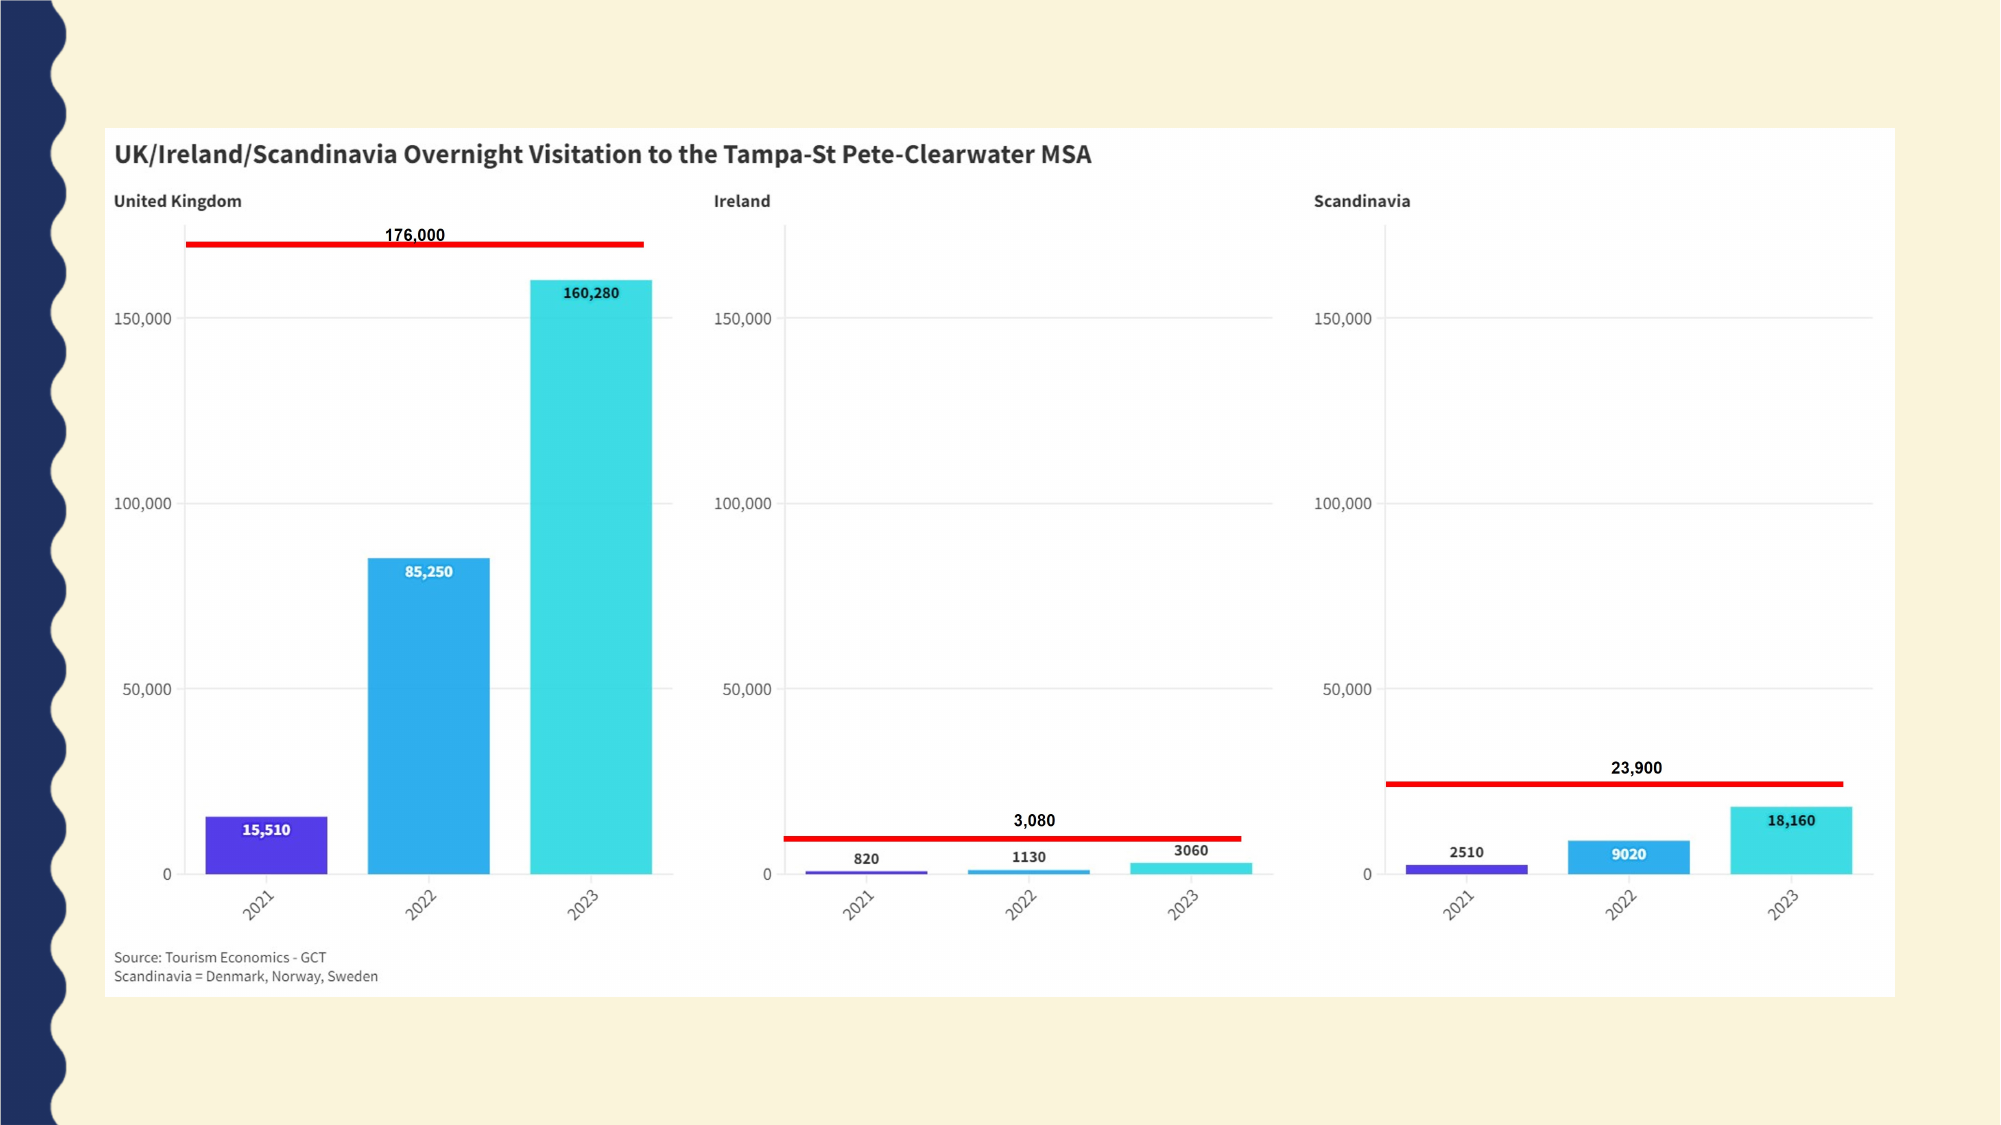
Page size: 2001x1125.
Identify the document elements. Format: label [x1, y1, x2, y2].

picture [1, 1, 82, 1124]
picture [105, 128, 1895, 997]
